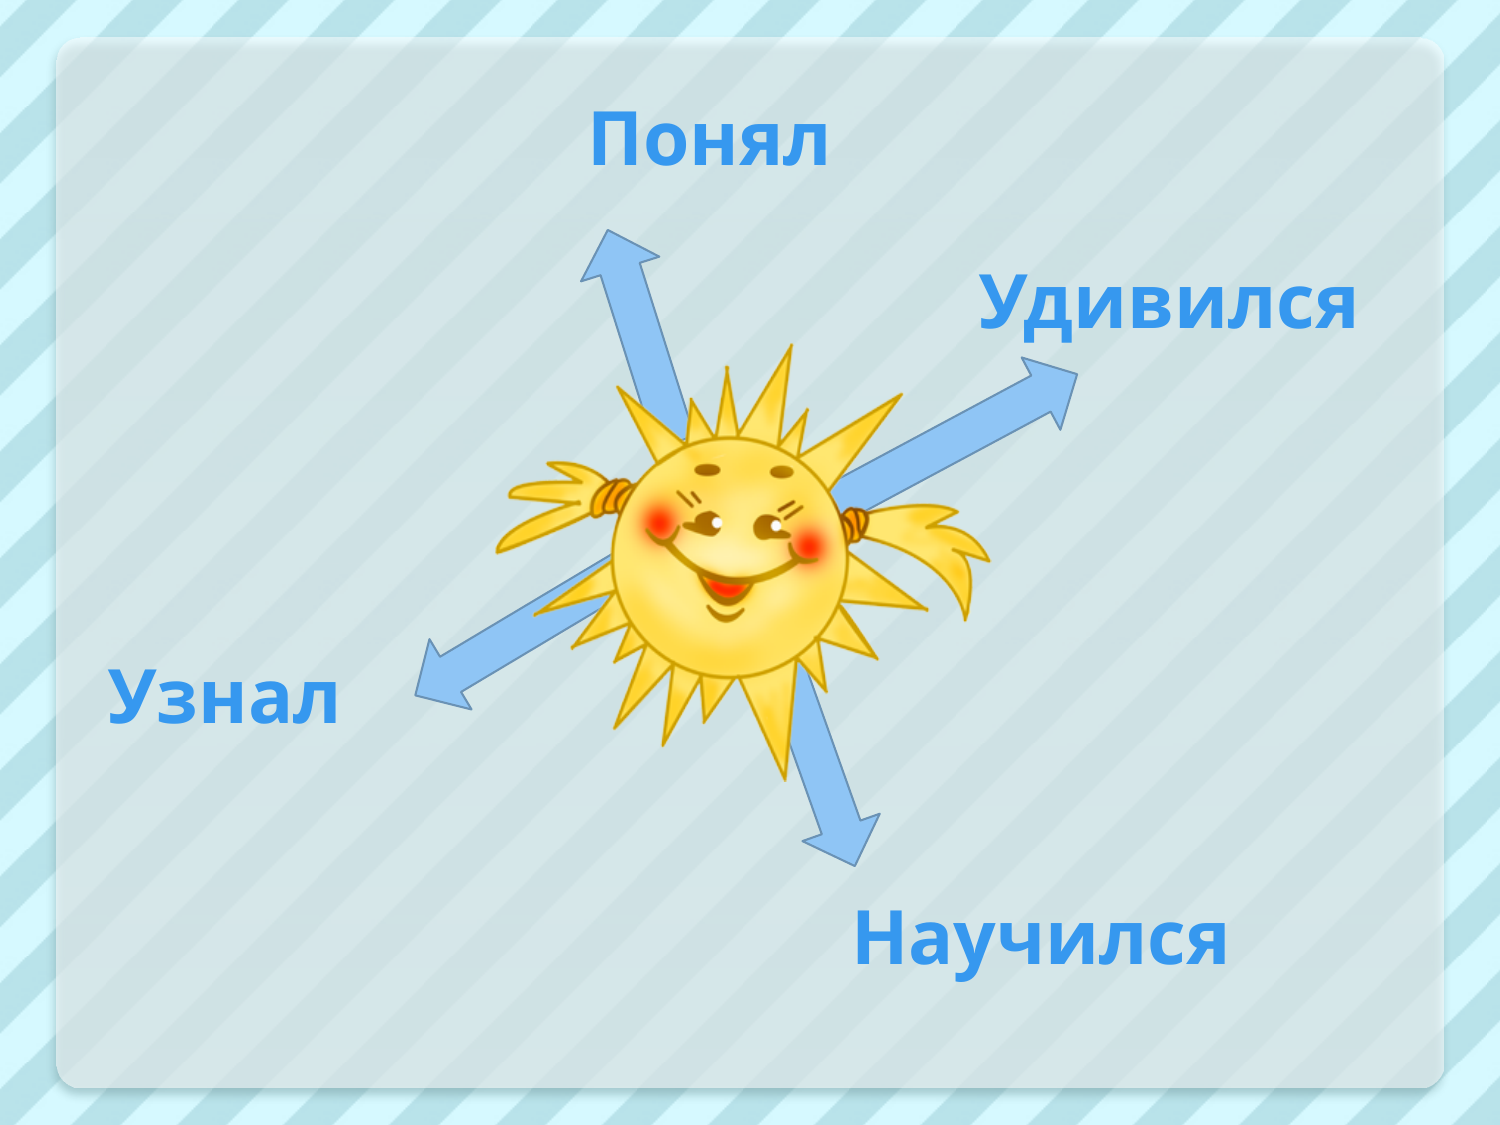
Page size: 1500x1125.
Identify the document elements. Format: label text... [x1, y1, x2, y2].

text_box Понял [572, 83, 904, 188]
text_box [580, 229, 666, 341]
text_box Удивился [963, 246, 1472, 352]
text_box [996, 356, 1079, 443]
text_box [447, 626, 488, 711]
text_box [801, 791, 881, 867]
text_box Узнал [92, 641, 447, 747]
picture [494, 342, 992, 783]
text_box Научился [716, 881, 1367, 987]
